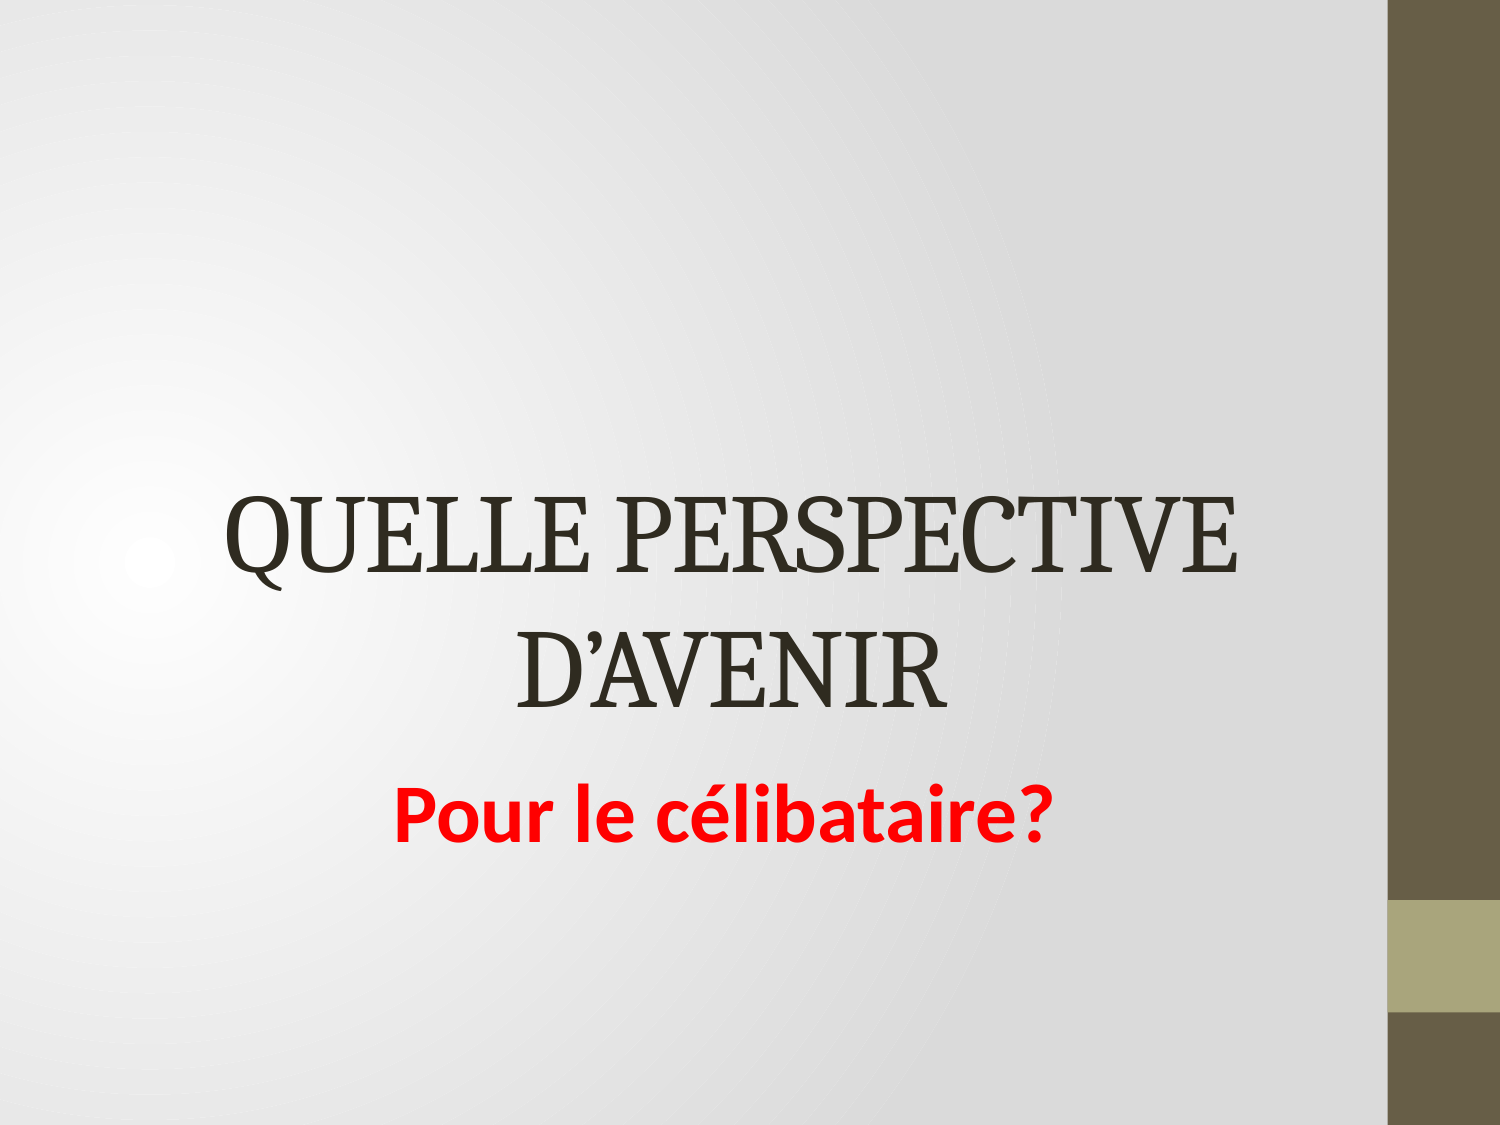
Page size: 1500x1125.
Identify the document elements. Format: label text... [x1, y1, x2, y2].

subtitle Pour le célibataire? [194, 751, 1255, 927]
title QUELLE PERSPECTIVE D’AVENIR [112, 312, 1350, 738]
